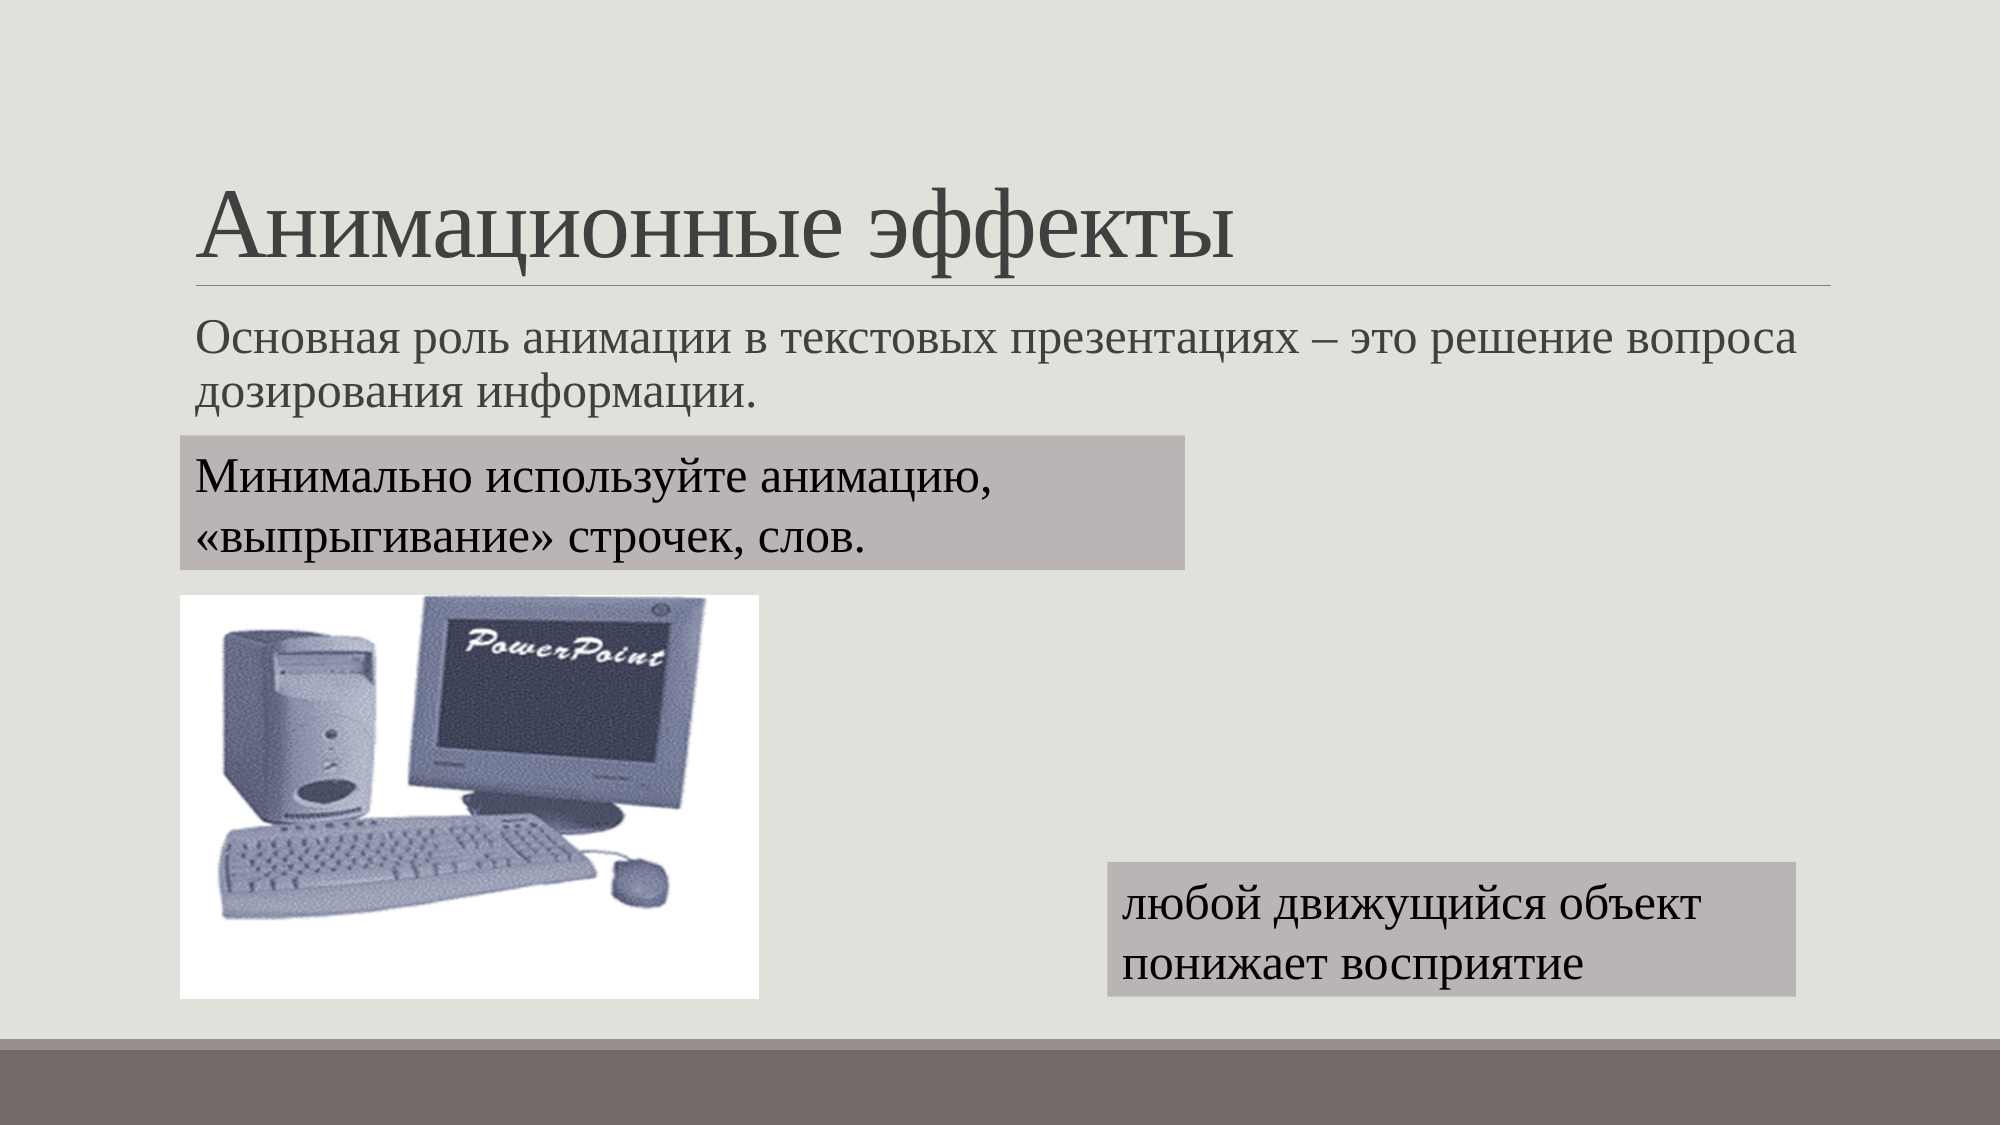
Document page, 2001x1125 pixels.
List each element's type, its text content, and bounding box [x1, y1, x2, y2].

text_box Минимально используйте анимацию, «выпрыгивание» строчек, слов. [180, 435, 1185, 571]
title Анимационные эффекты [180, 47, 1830, 285]
list Основная роль анимации в текстовых презентациях – это решение вопроса дозирования информации. [180, 302, 1830, 436]
text_box любой движущийся объект понижает восприятие [1107, 861, 1796, 997]
picture [179, 595, 759, 999]
